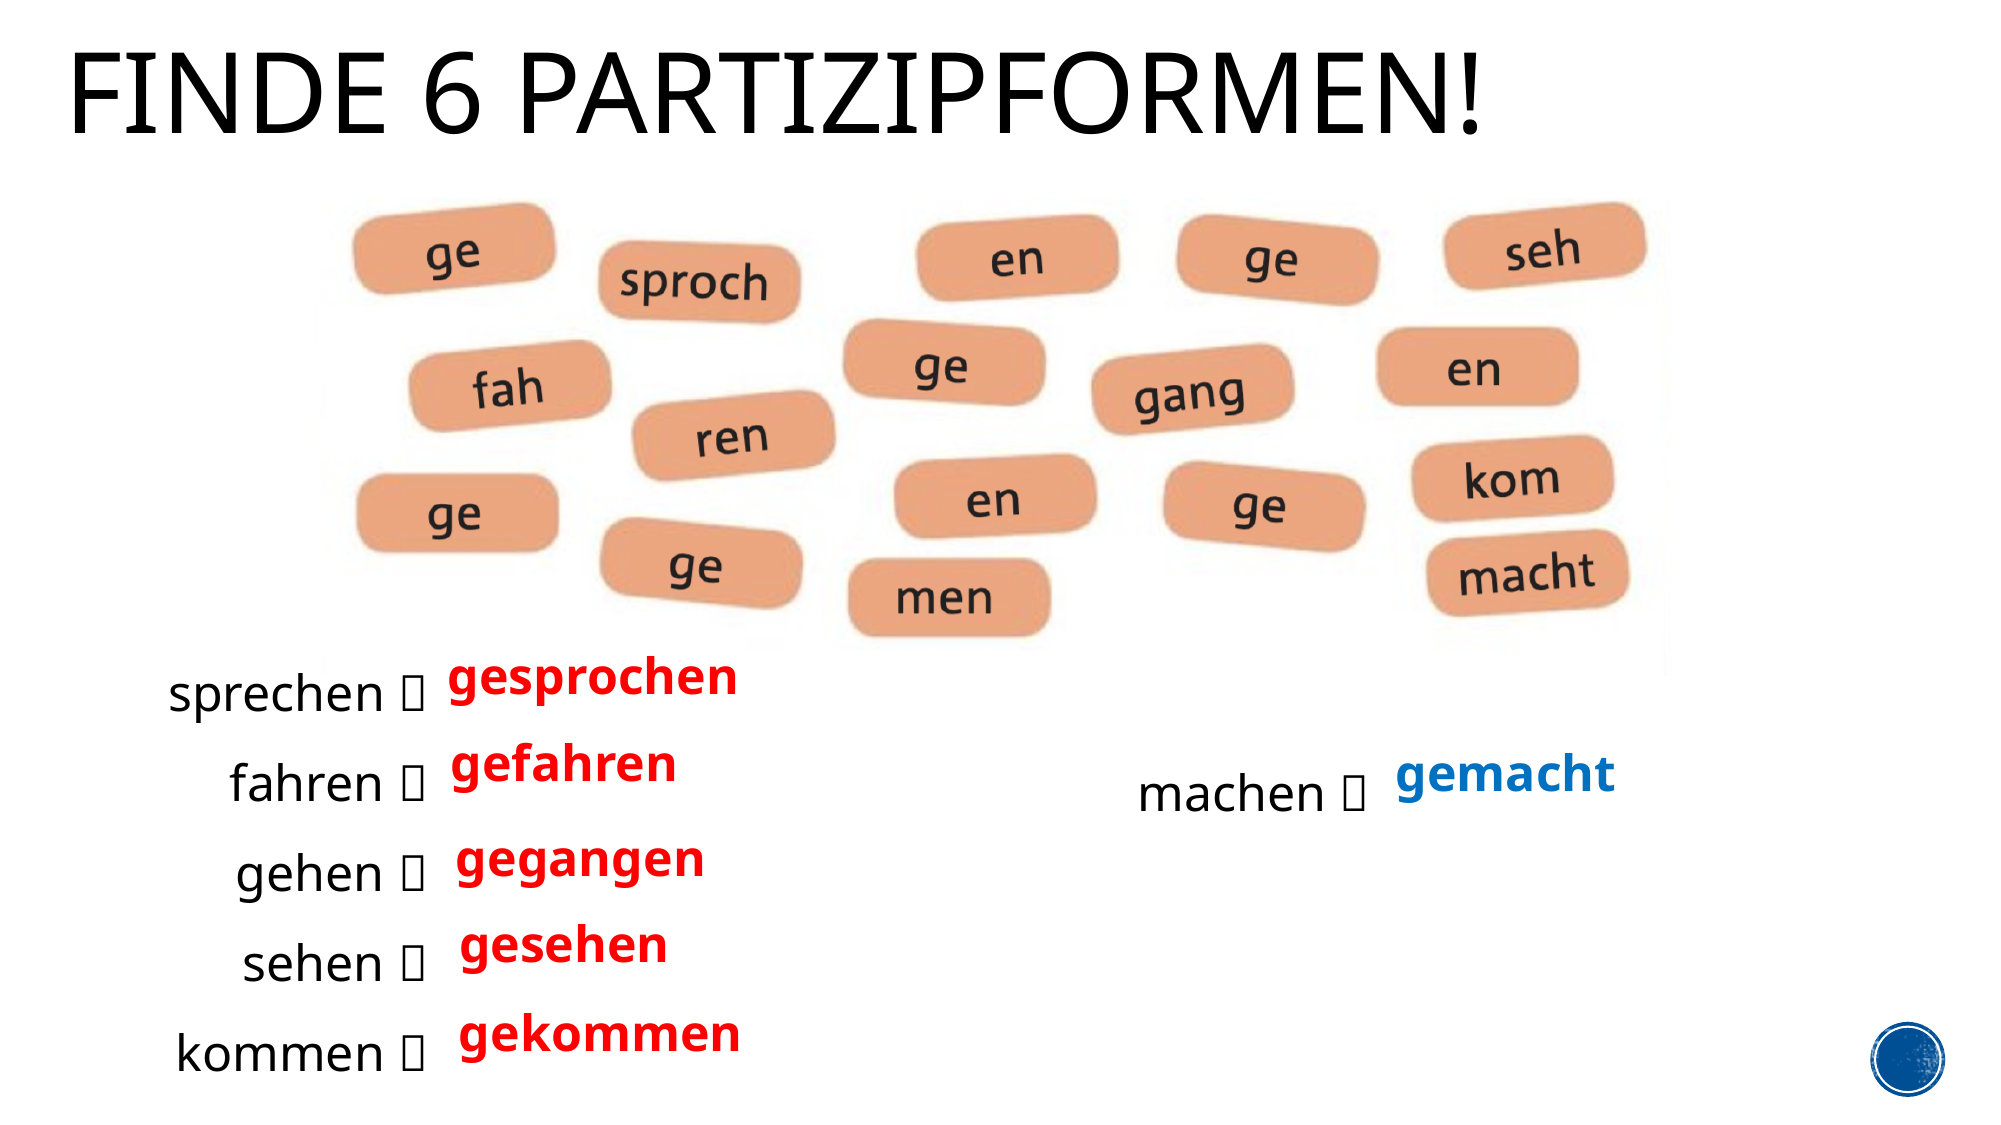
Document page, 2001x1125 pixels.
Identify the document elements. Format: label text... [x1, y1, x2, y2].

picture [315, 199, 1671, 677]
text_box gegangen [408, 818, 754, 894]
text_box sprechen  fahren  gehen  sehen  kommen  [25, 623, 444, 1090]
text_box gemacht [1333, 733, 1679, 810]
text_box FINDE 6 PARTIZIPformen! [49, 28, 1700, 293]
text_box gesprochen [421, 677, 766, 713]
text_box gefahren [391, 723, 737, 800]
text_box machen  [967, 723, 1385, 920]
text_box gekommen [428, 993, 774, 1070]
text_box gesehen [391, 904, 737, 981]
